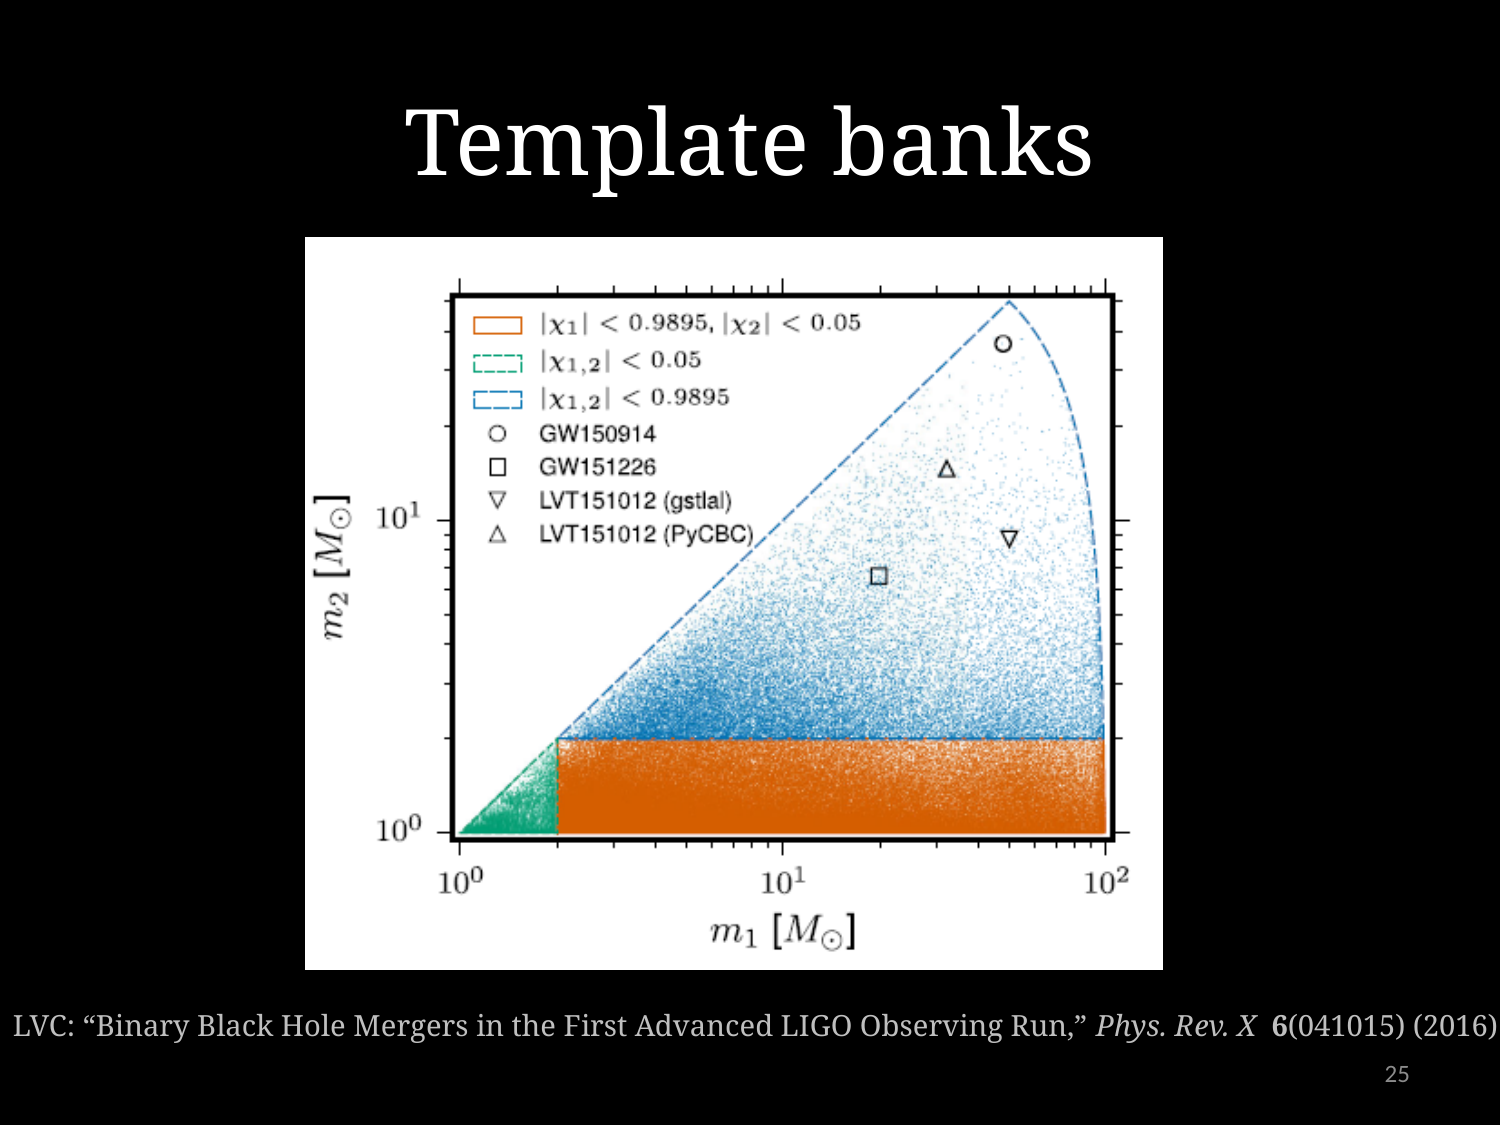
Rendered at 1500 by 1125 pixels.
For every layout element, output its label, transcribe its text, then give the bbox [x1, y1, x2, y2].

text_box LVC: “Binary Black Hole Mergers in the First Advanced LIGO Observing Run,” Phys. Rev. X 6(041015) (2016) [0, 999, 1500, 1050]
title Template banks [74, 44, 1426, 233]
picture [305, 237, 1163, 970]
slide_number 25 [1074, 1050, 1425, 1103]
